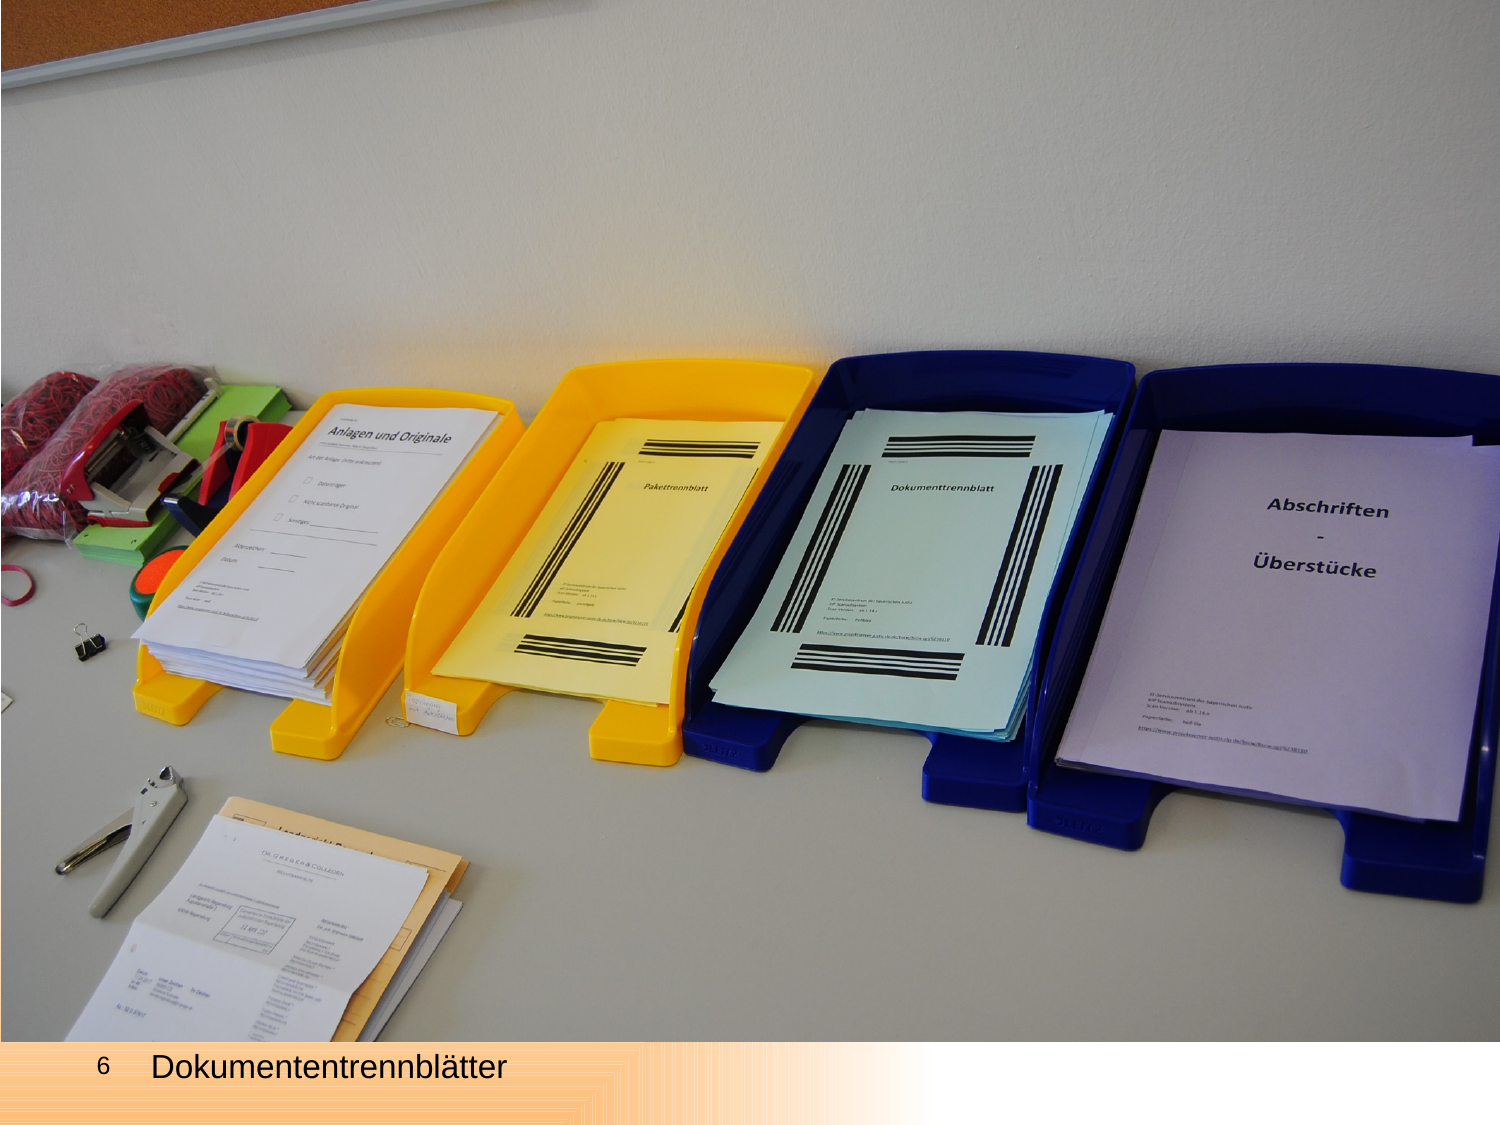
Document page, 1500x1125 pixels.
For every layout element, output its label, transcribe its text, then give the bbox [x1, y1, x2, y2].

picture [1, 0, 1500, 1042]
slide_number 6 [41, 1049, 126, 1095]
footer Dokumententrennblätter [135, 1049, 611, 1095]
